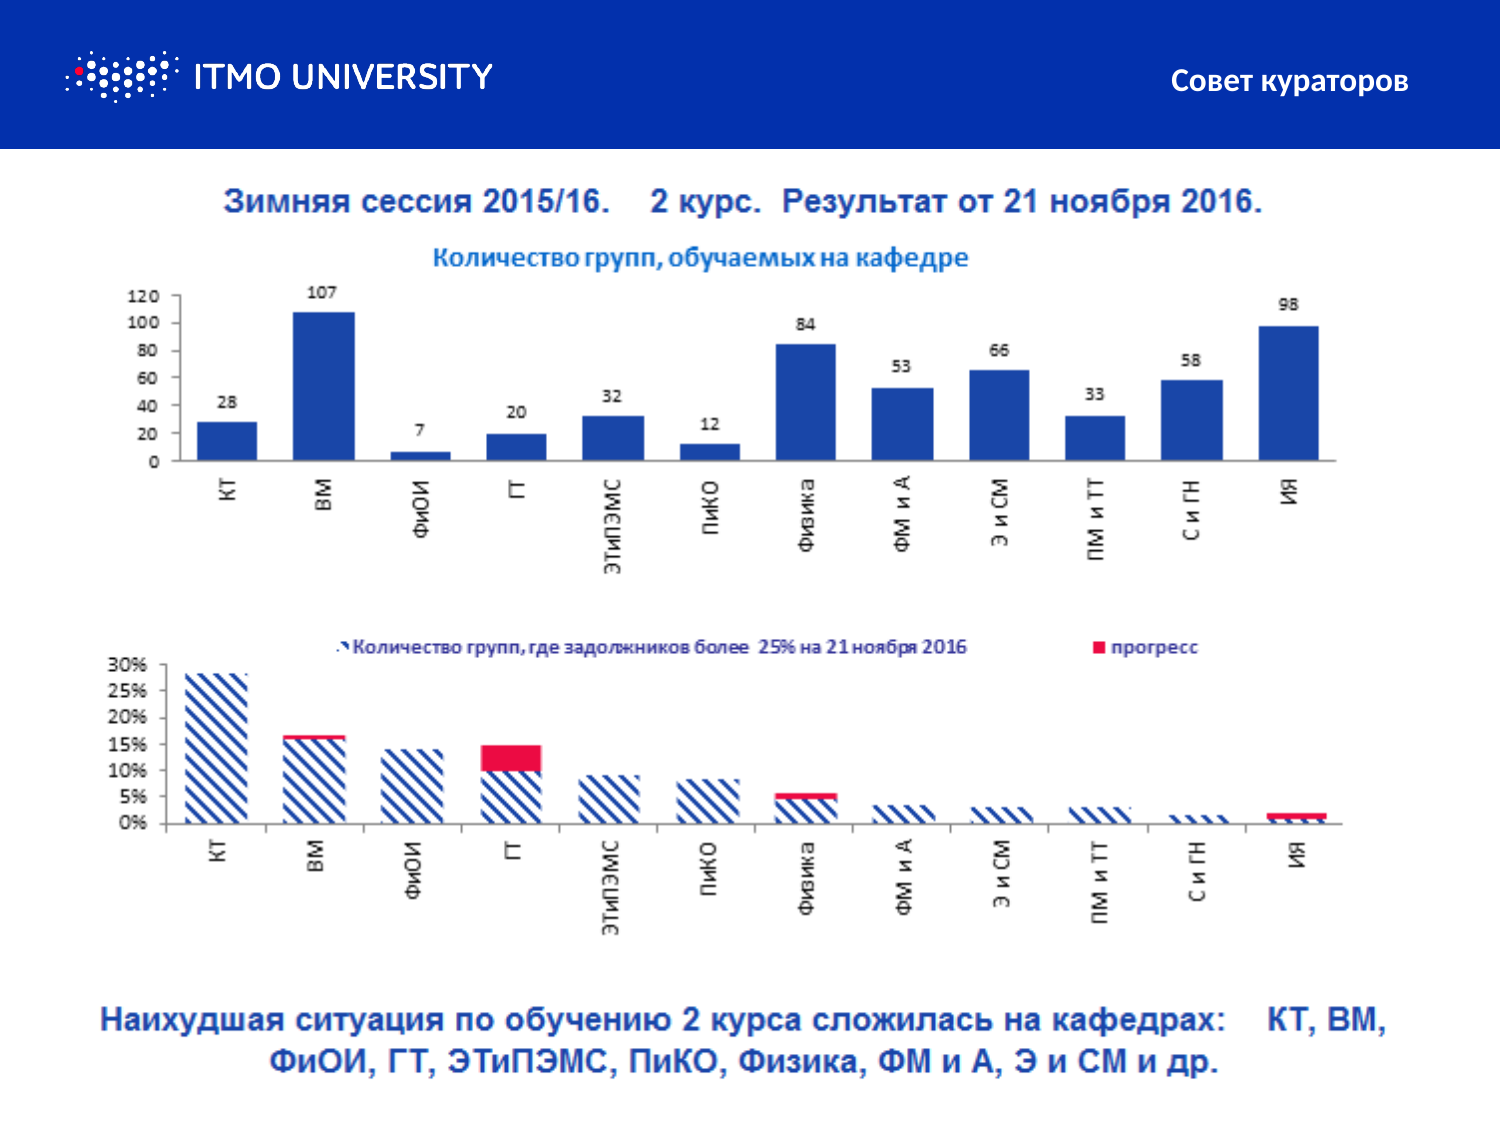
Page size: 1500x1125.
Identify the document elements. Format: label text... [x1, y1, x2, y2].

footer Совет кураторов [661, 48, 1425, 108]
picture [48, 172, 1405, 1099]
picture [0, 0, 545, 149]
